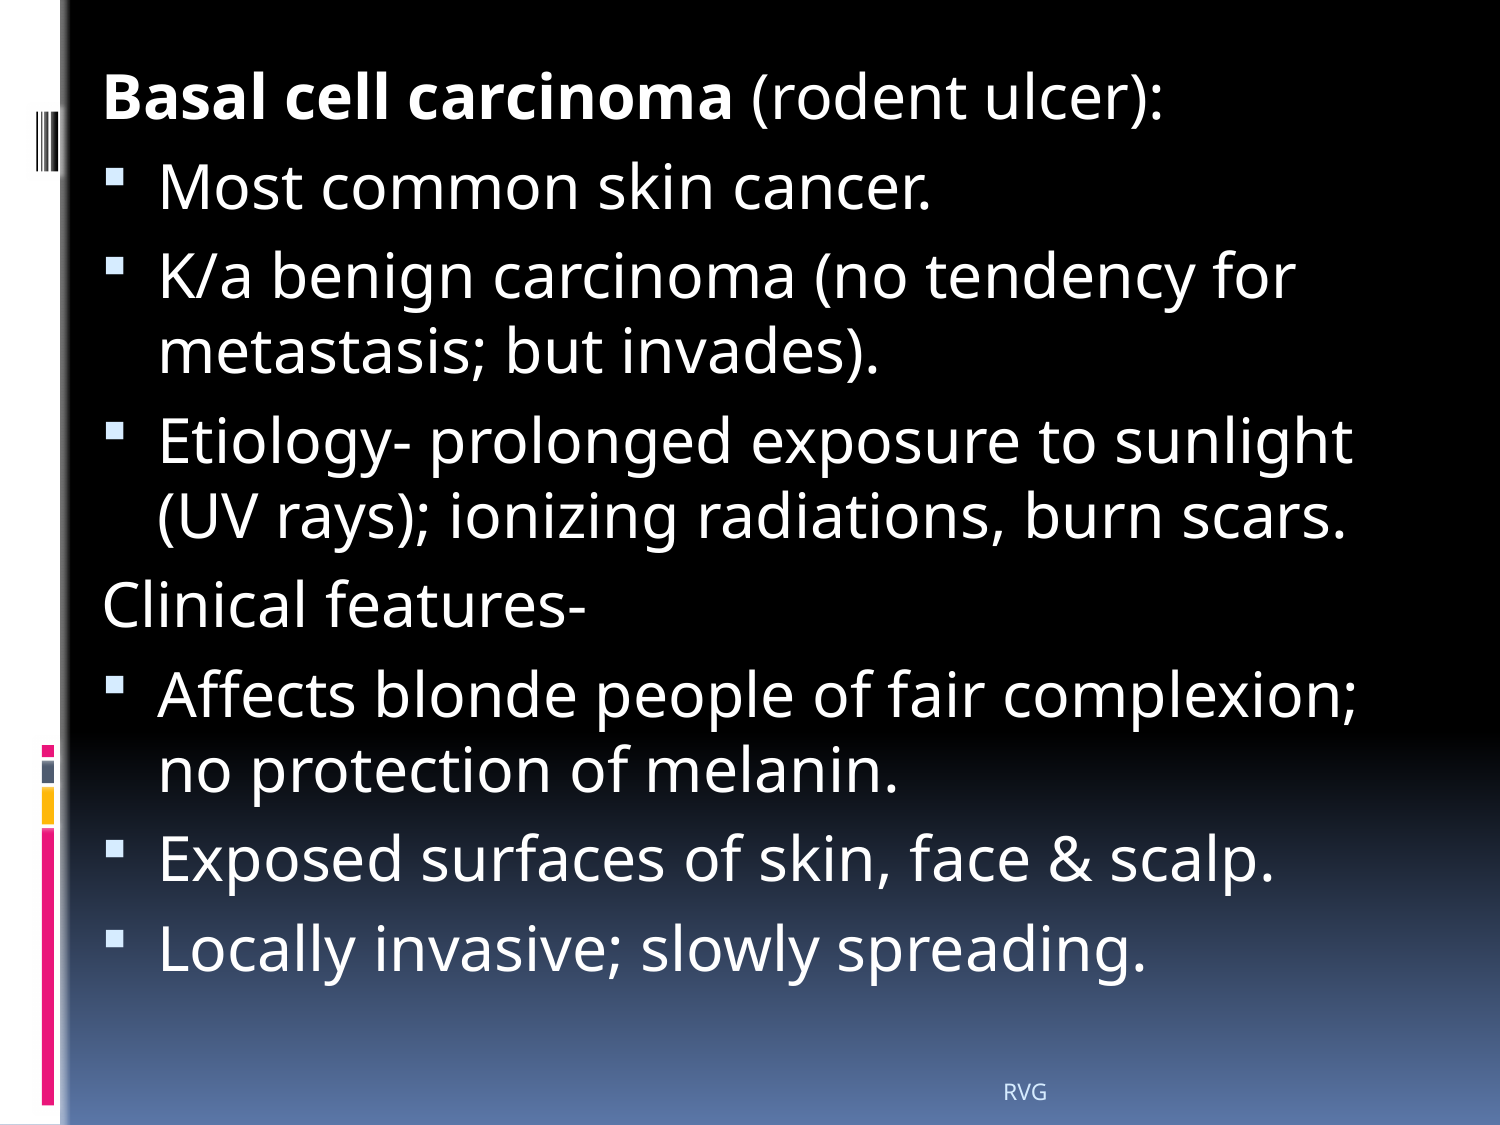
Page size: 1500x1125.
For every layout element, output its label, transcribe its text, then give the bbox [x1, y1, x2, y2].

footer RVG [150, 1052, 1063, 1113]
list Basal cell carcinoma (rodent ulcer): Most common skin cancer. K/a benign carcinoma (no tendency for metastasis; but invades). Etiology- prolonged exposure to sunlight (UV rays); ionizing radiations, burn scars. Clinical features- Affects blonde people of fair complexion; no protection of melanin. Exposed surfaces of skin, face & scalp. Locally invasive; slowly spreading. [75, 50, 1425, 1067]
